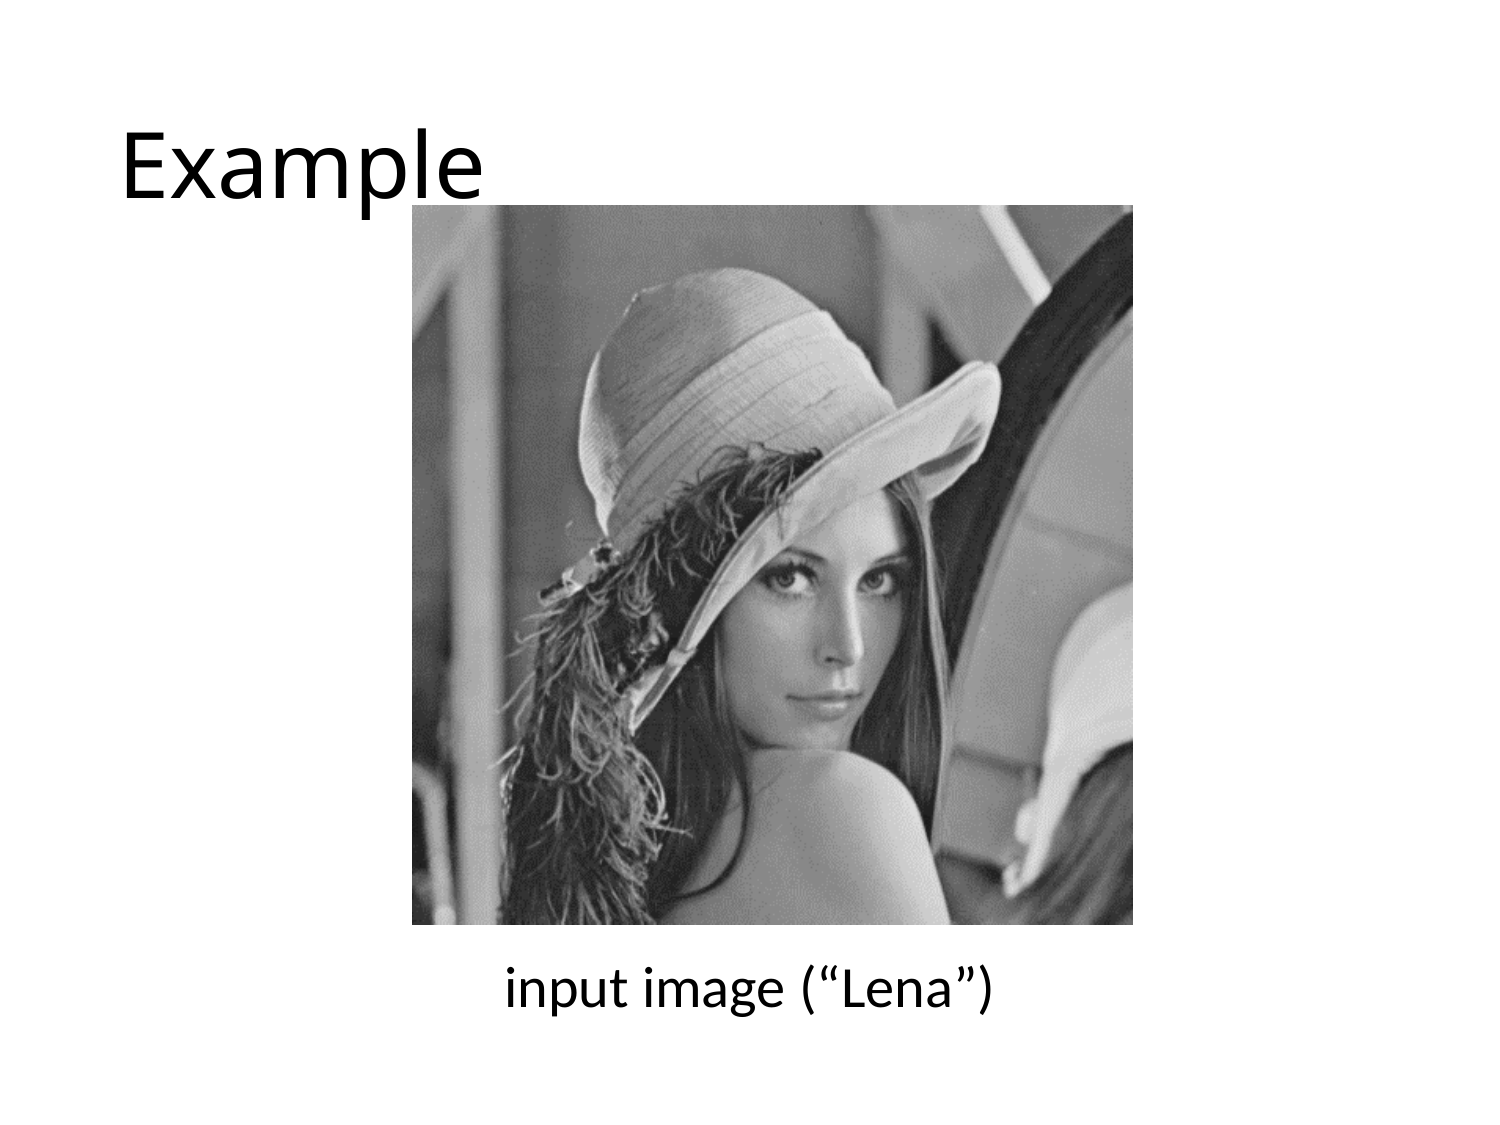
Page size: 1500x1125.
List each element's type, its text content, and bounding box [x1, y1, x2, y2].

picture [412, 205, 1133, 925]
list input image (“Lena”) [112, 950, 1388, 1050]
title Example [103, 59, 1397, 278]
